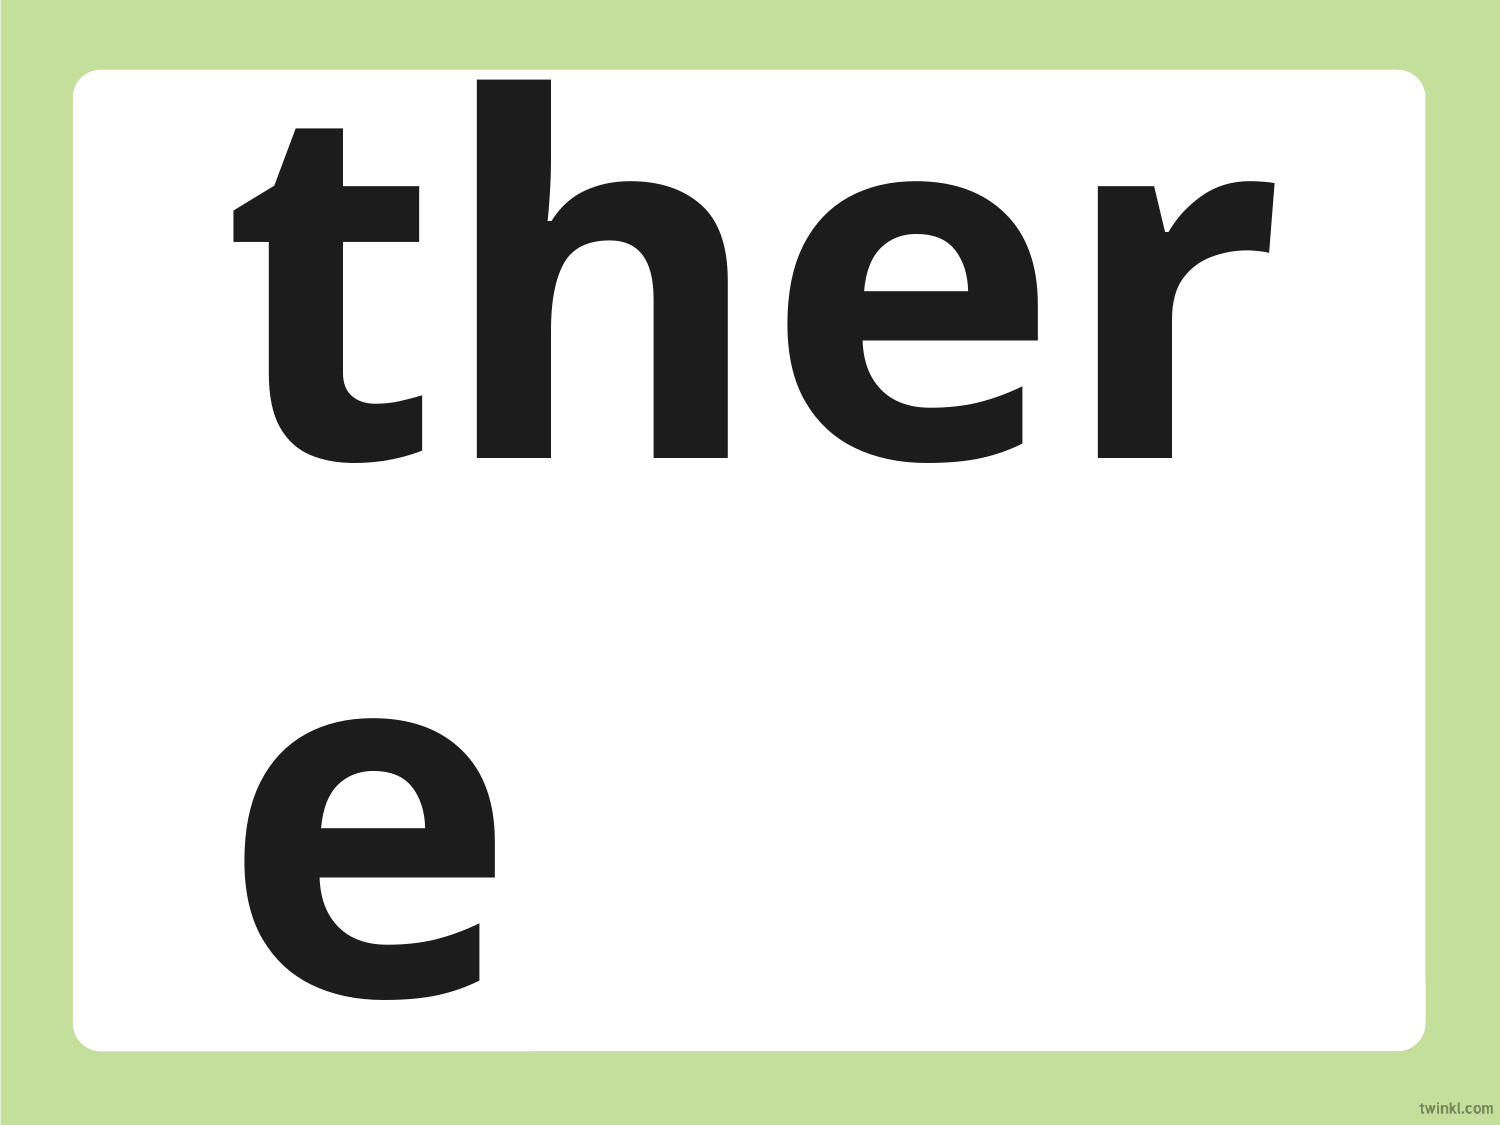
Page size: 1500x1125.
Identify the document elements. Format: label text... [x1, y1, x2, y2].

title there [73, 76, 1426, 1055]
picture [0, 0, 1500, 1125]
